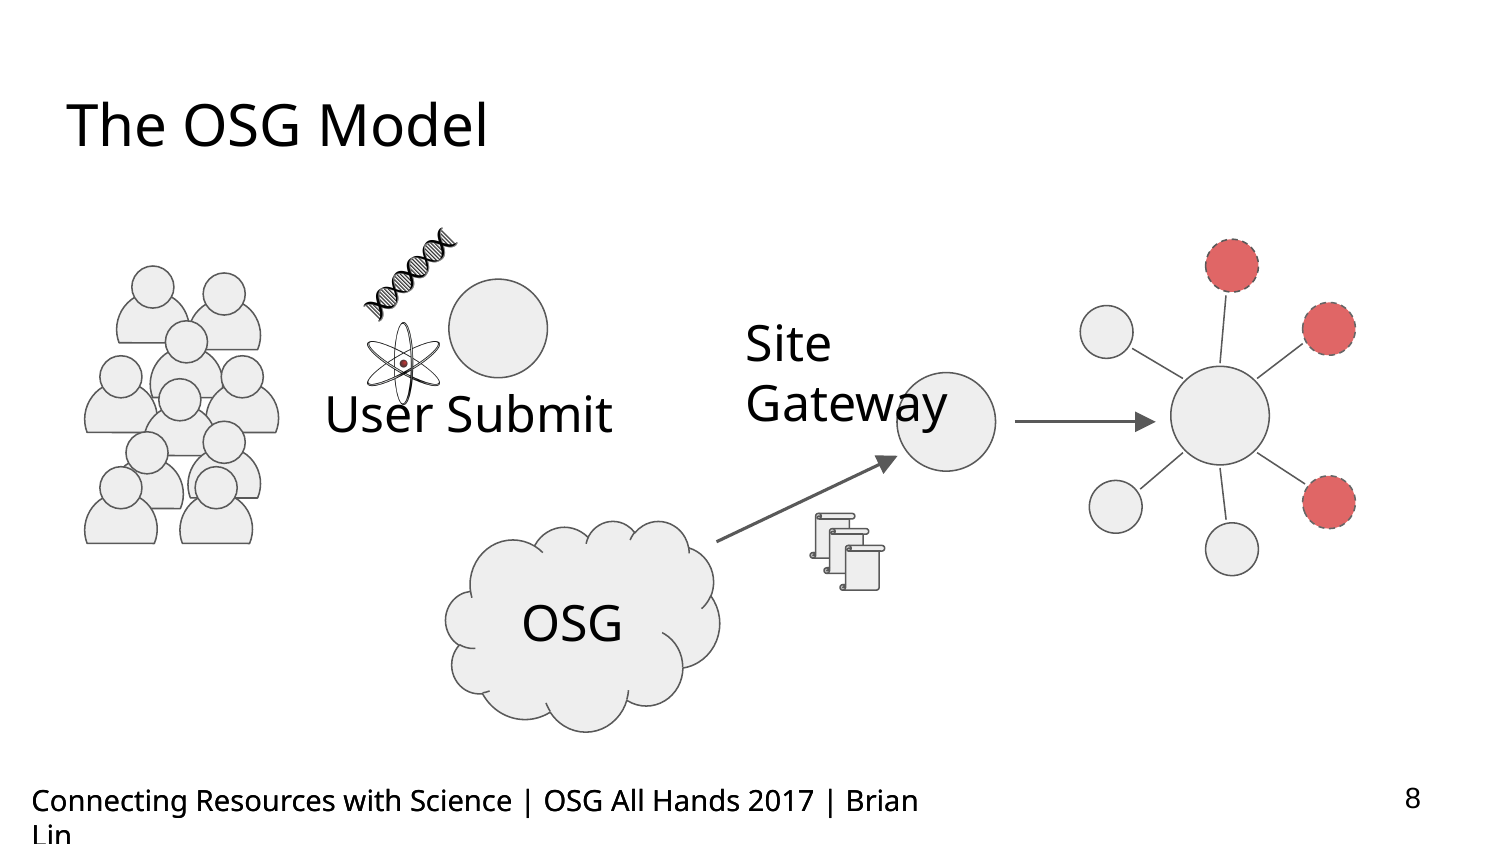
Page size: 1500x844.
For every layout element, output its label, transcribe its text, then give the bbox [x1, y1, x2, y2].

slide_number ‹#› [1389, 764, 1480, 830]
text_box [132, 378, 228, 430]
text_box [105, 265, 201, 354]
text_box [1298, 472, 1360, 533]
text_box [1151, 347, 1184, 379]
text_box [194, 355, 291, 467]
picture [358, 223, 462, 405]
text_box [1201, 235, 1263, 296]
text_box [1219, 467, 1227, 506]
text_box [168, 466, 265, 578]
title The OSG Model [51, 72, 1449, 167]
text_box OSG [445, 521, 720, 733]
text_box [1074, 465, 1158, 549]
text_box [1302, 302, 1356, 356]
text_box User Submit [309, 367, 647, 420]
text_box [176, 420, 273, 533]
text_box Site Gateway [730, 296, 1051, 348]
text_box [1219, 294, 1227, 364]
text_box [1256, 343, 1303, 379]
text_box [886, 362, 1006, 482]
text_box [1302, 475, 1356, 529]
text_box [1298, 298, 1360, 360]
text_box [1167, 362, 1273, 469]
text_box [1139, 452, 1184, 490]
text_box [809, 513, 885, 591]
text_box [138, 320, 235, 377]
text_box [73, 355, 133, 466]
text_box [1256, 452, 1306, 485]
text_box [1065, 290, 1149, 374]
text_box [1190, 507, 1274, 591]
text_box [73, 466, 167, 578]
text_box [716, 455, 898, 542]
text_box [176, 272, 273, 354]
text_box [446, 275, 551, 382]
text_box [1205, 239, 1259, 293]
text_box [99, 431, 171, 465]
